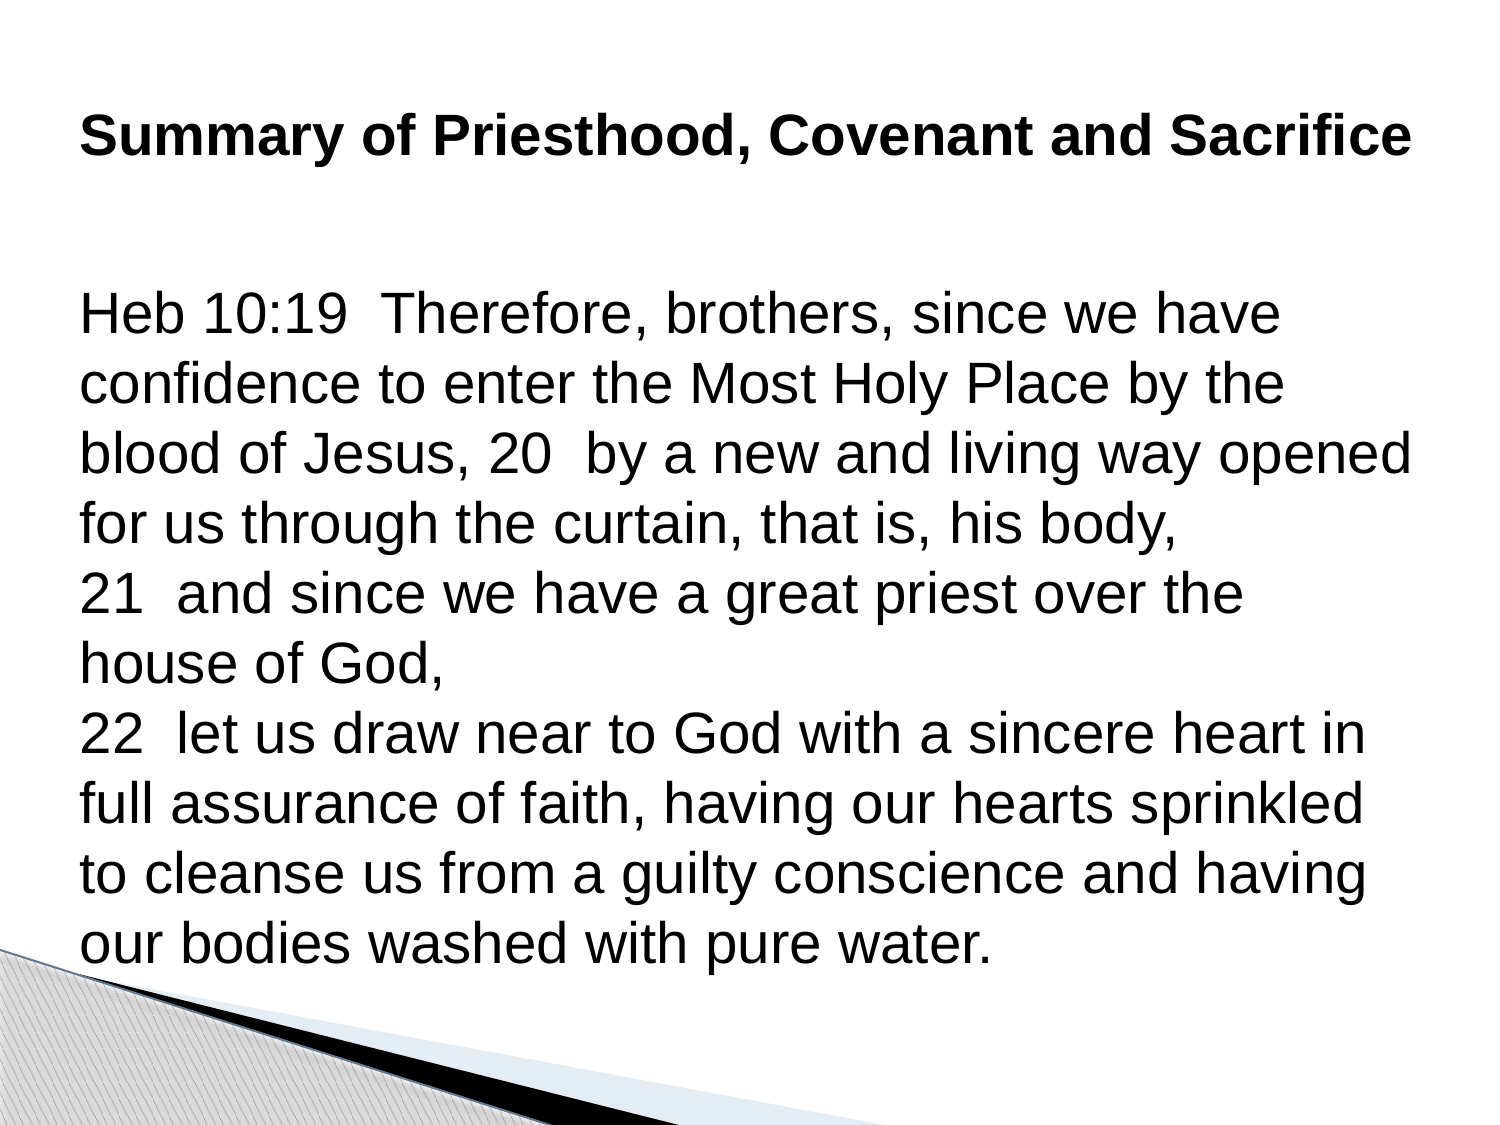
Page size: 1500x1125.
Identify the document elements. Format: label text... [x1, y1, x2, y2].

text_box Summary of Priesthood, Covenant and Sacrifice [64, 90, 1436, 175]
text_box Heb 10:19 Therefore, brothers, since we have confidence to enter the Most Holy Place by the blood of Jesus, 20 by a new and living way opened for us through the curtain, that is, his body, 21 and since we have a great priest over the house of God, 22 let us draw near to God with a sincere heart in full assurance of faith, having our hearts sprinkled to cleanse us from a guilty conscience and having our bodies washed with pure water. [64, 208, 1436, 983]
